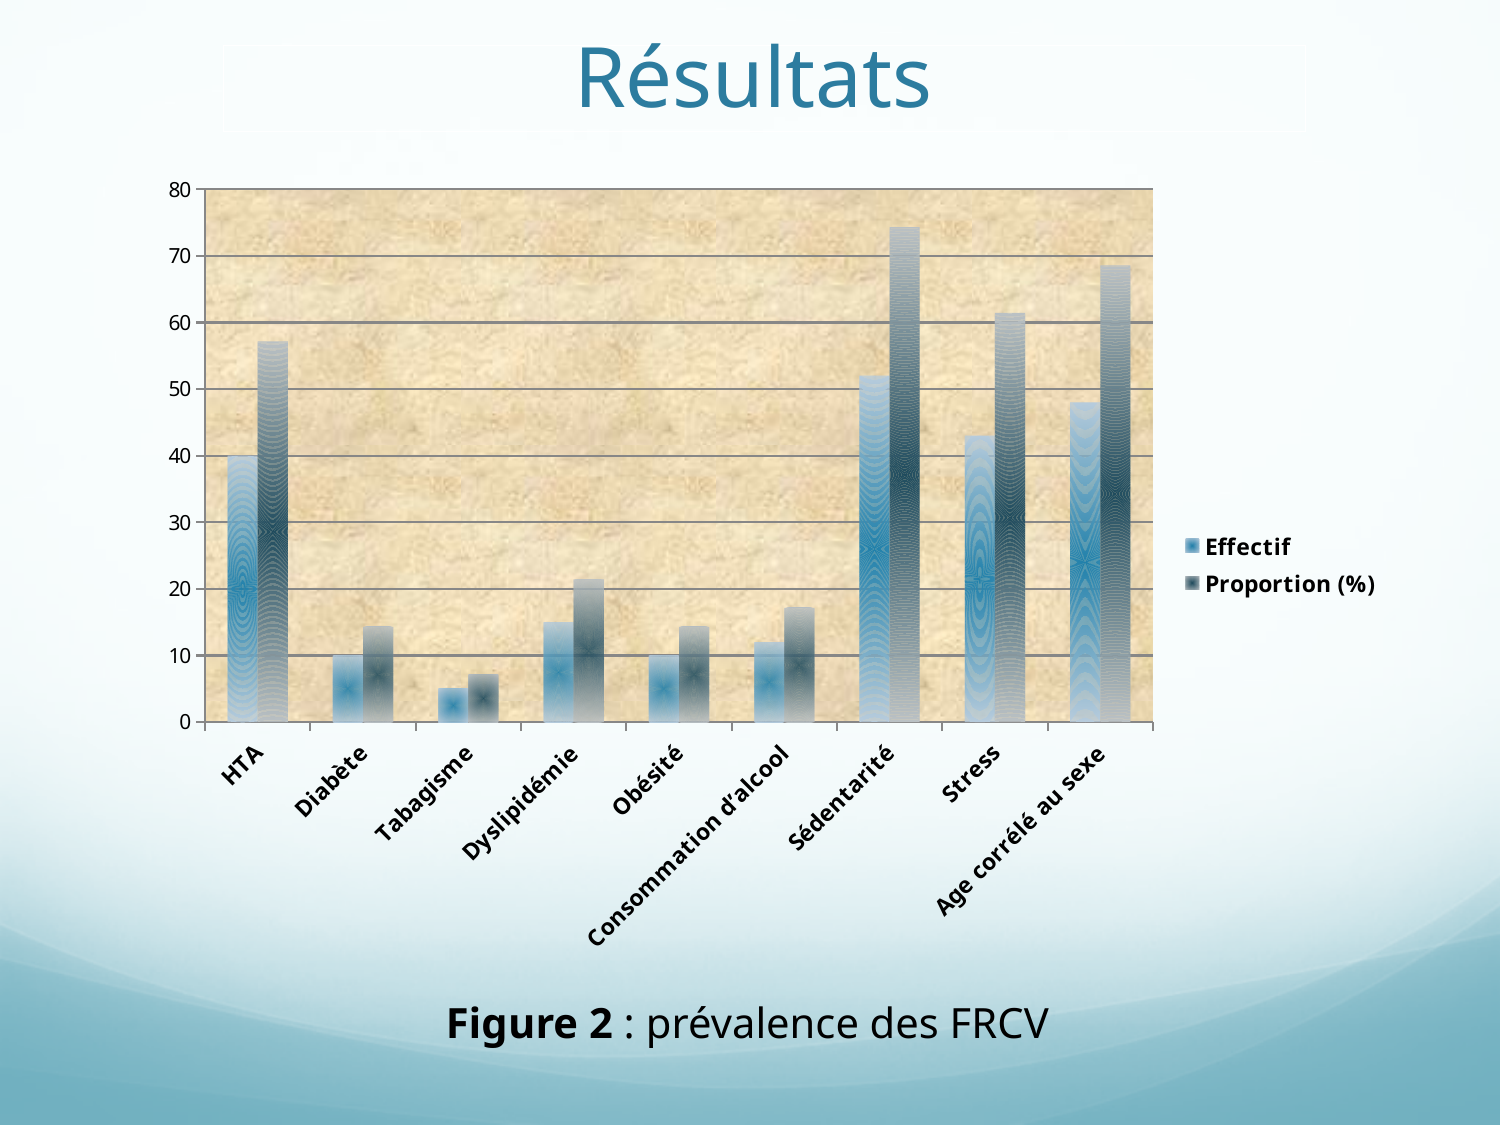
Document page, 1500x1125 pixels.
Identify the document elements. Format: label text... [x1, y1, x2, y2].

text_box Figure 2 : prévalence des FRCV [82, 989, 1423, 1054]
chart [142, 158, 1397, 971]
title Résultats [223, 45, 1306, 132]
